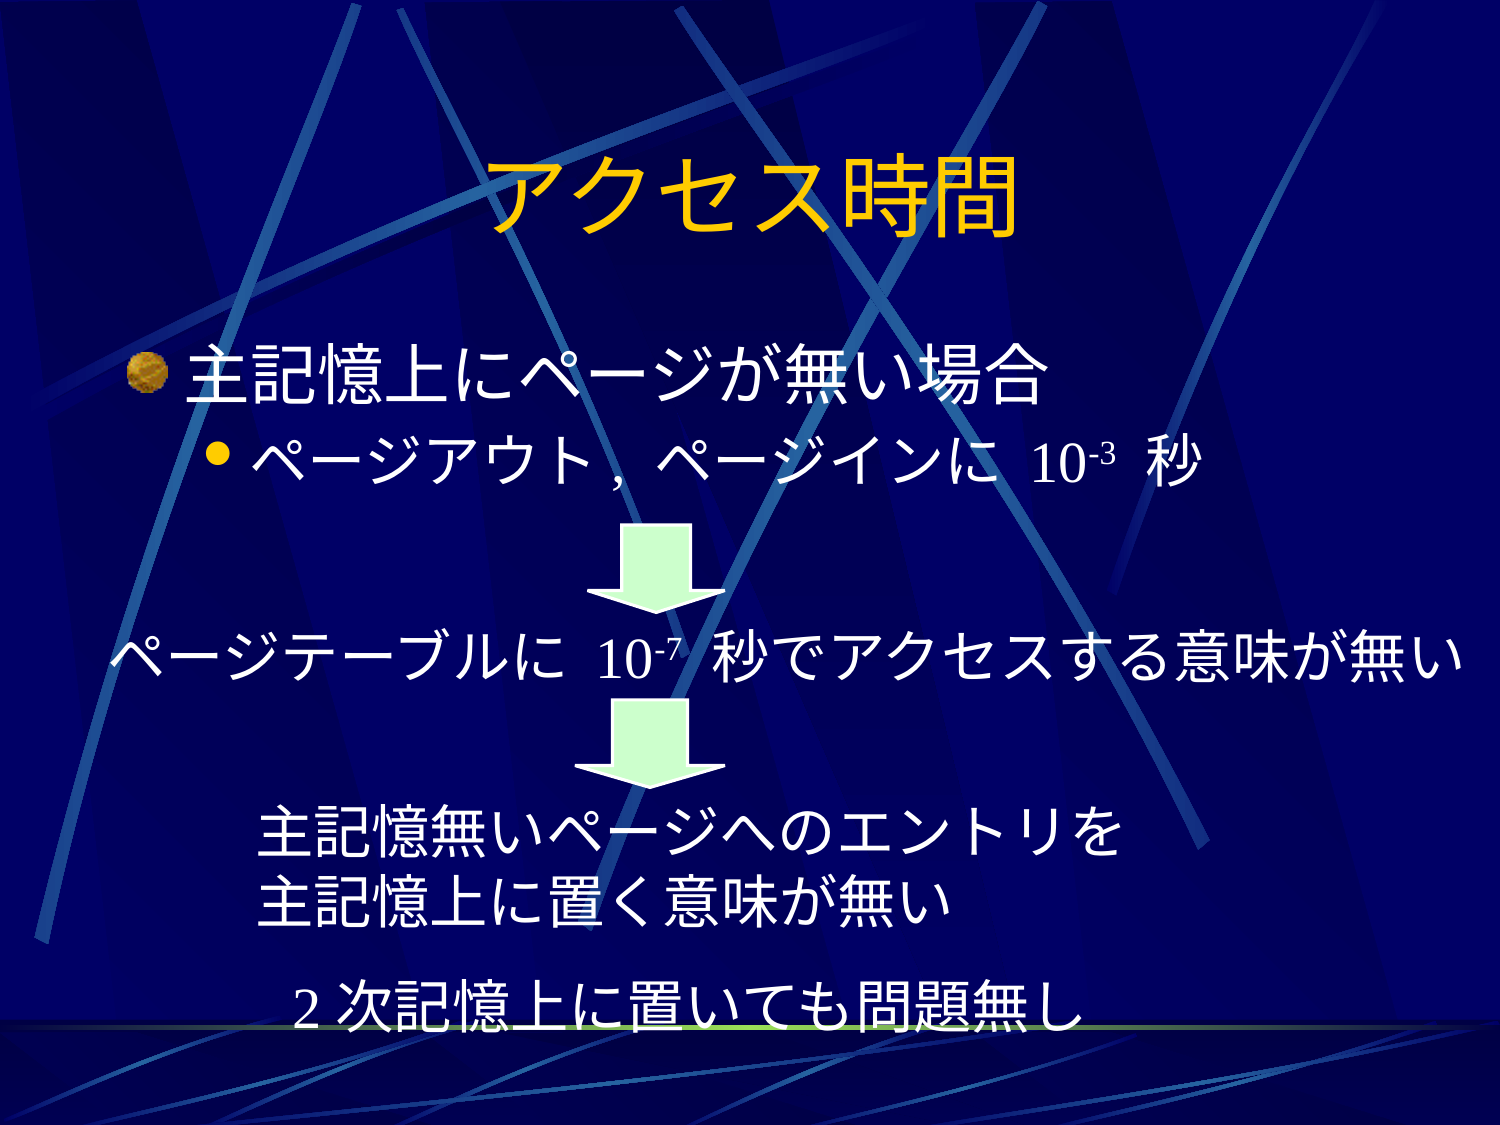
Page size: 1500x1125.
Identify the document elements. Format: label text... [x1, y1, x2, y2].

list 主記憶上にページが無い場合 ページアウト, ページインに 10-3 秒 [112, 324, 1388, 513]
title アクセス時間 [112, 131, 1388, 257]
text_box 2次記憶上に置いても問題無し [277, 962, 1103, 1048]
picture [127, 352, 168, 393]
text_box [274, 699, 1108, 943]
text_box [137, 524, 1436, 698]
